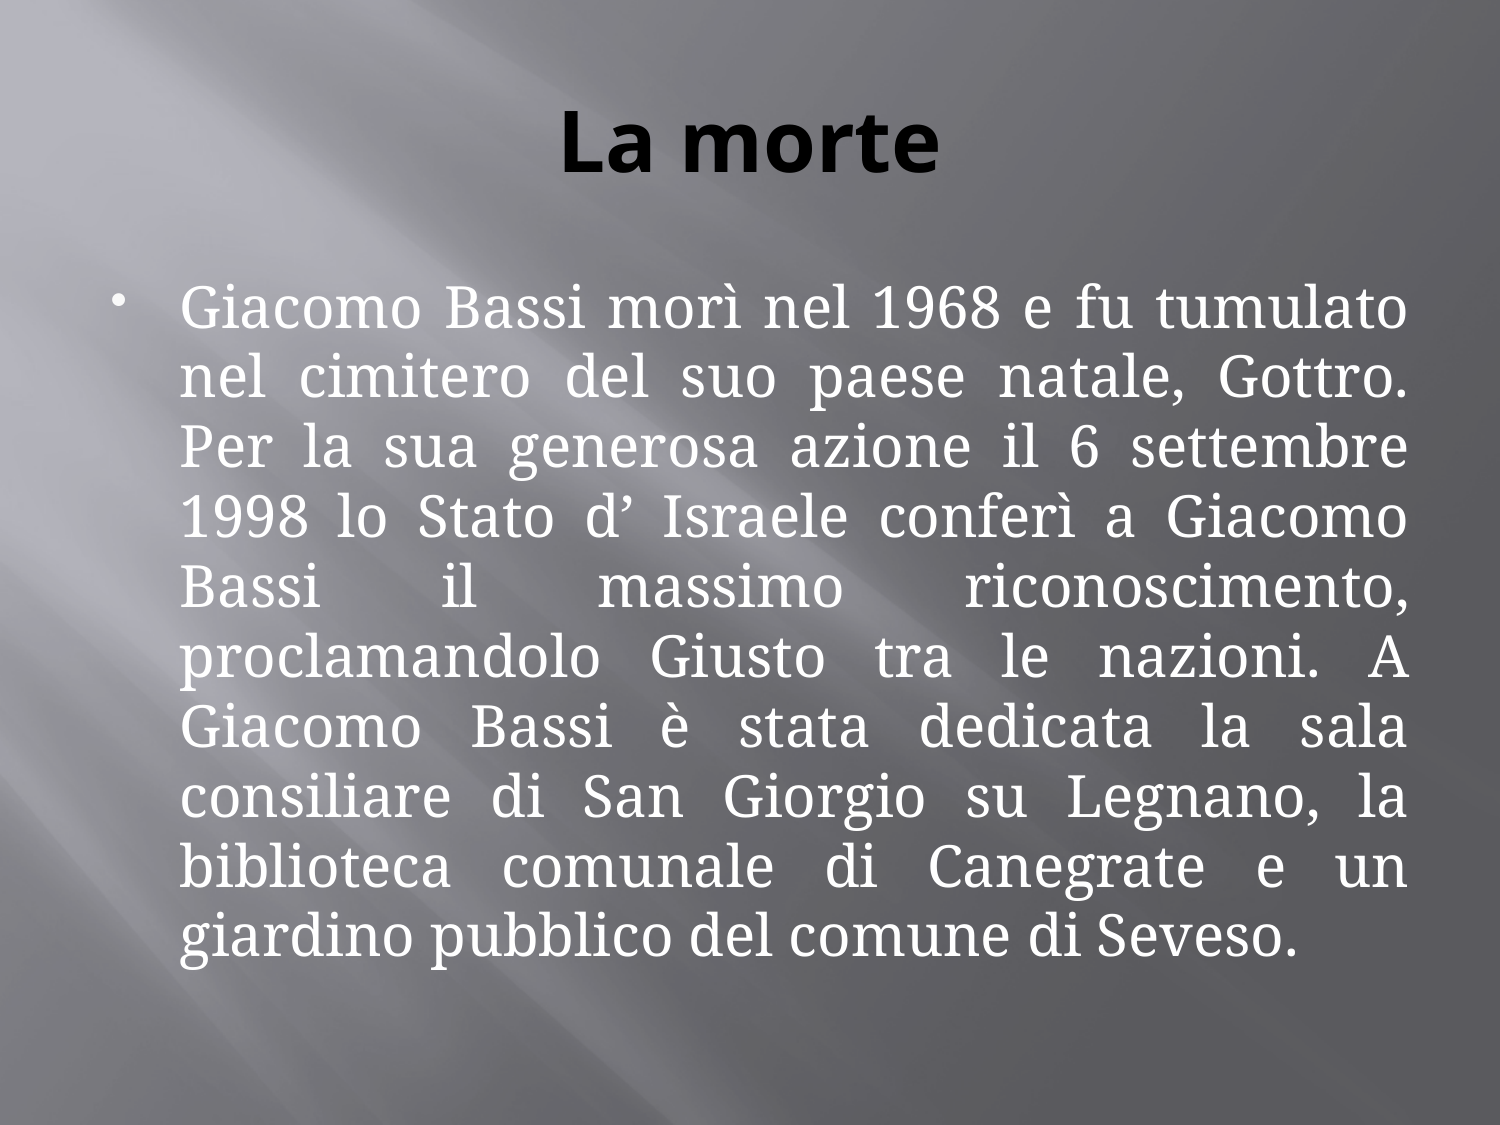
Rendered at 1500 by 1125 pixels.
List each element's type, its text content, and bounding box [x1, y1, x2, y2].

list Giacomo Bassi morì nel 1968 e fu tumulato nel cimitero del suo paese natale, Gottro. Per la sua generosa azione il 6 settembre 1998 lo Stato d’ Israele conferì a Giacomo Bassi il massimo riconoscimento, proclamandolo Giusto tra le nazioni. A Giacomo Bassi è stata dedicata la sala consiliare di San Giorgio su Legnano, la biblioteca comunale di Canegrate e un giardino pubblico del comune di Seveso. [75, 262, 1425, 1035]
title La morte [75, 45, 1425, 233]
